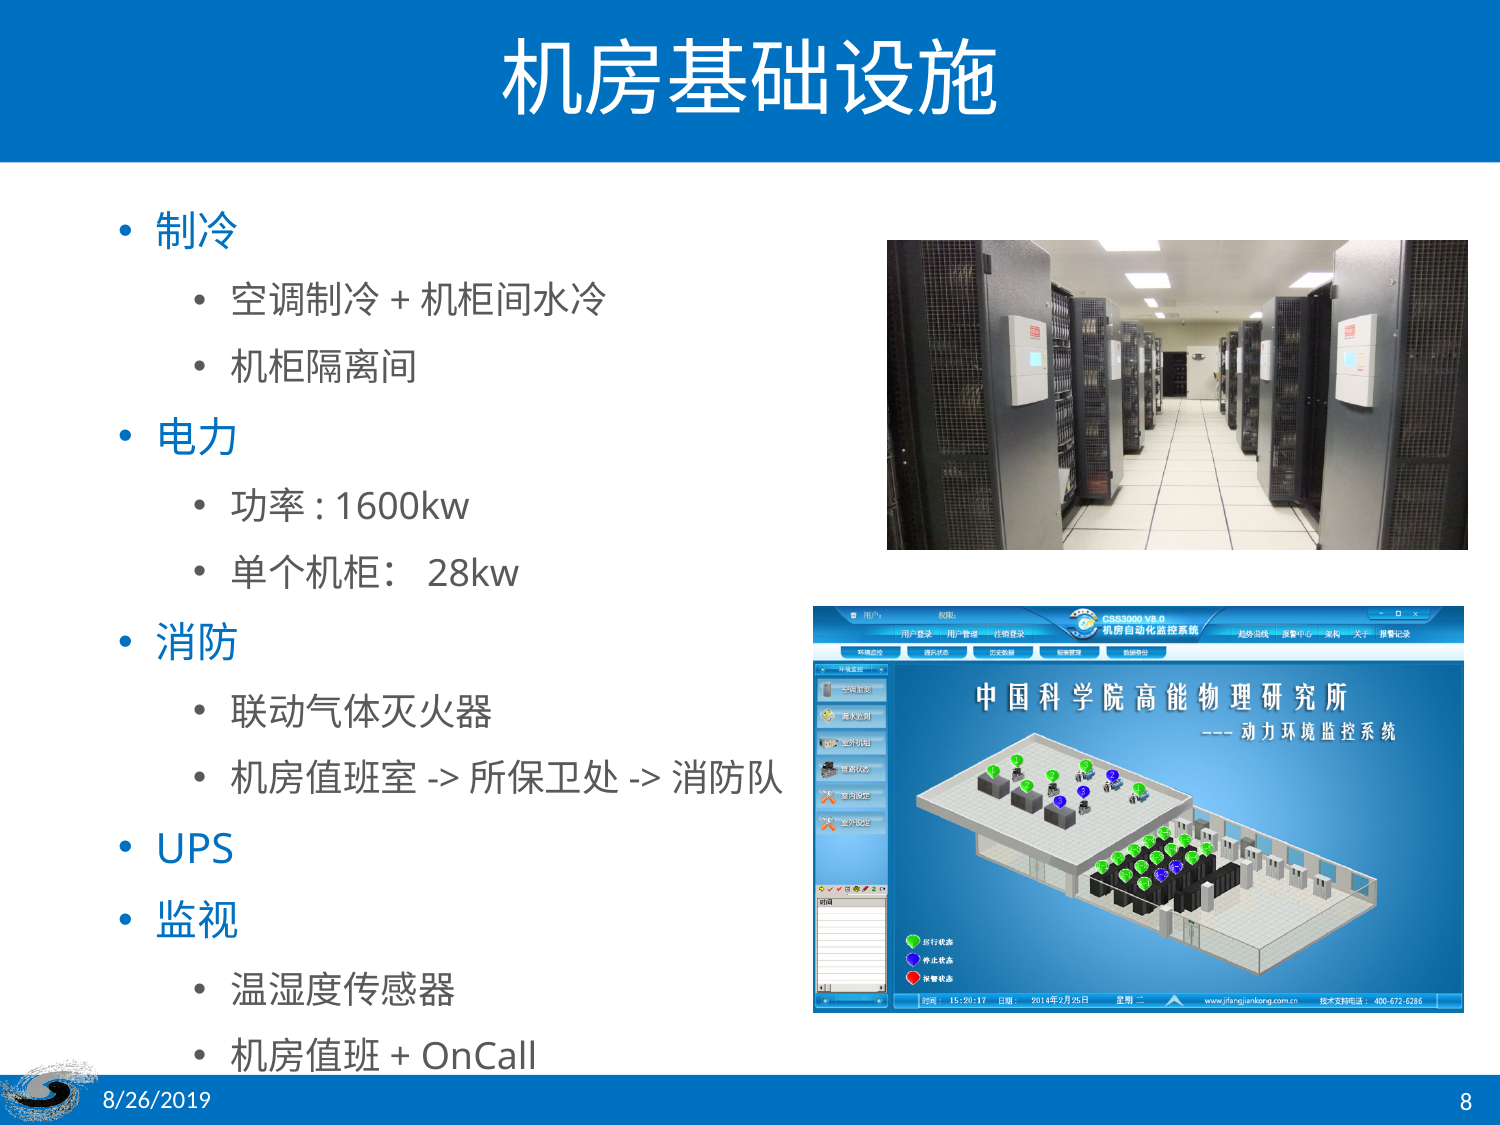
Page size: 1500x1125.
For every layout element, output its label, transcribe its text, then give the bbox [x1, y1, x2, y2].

title 机房基础设施 [0, 0, 1500, 163]
slide_number 8 [1162, 1075, 1488, 1125]
picture [887, 240, 1468, 550]
picture [813, 606, 1464, 1013]
list 制冷 空调制冷+机柜间水冷 机柜隔离间 电力 功率: 1600kw 单个机柜：28kw 消防 联动气体灭火器 机房值班室->所保卫处->消防队 UPS 监视 温湿度传感器 机房值班+ OnCall [103, 187, 1397, 1014]
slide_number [87, 1074, 400, 1123]
picture [0, 1059, 100, 1125]
